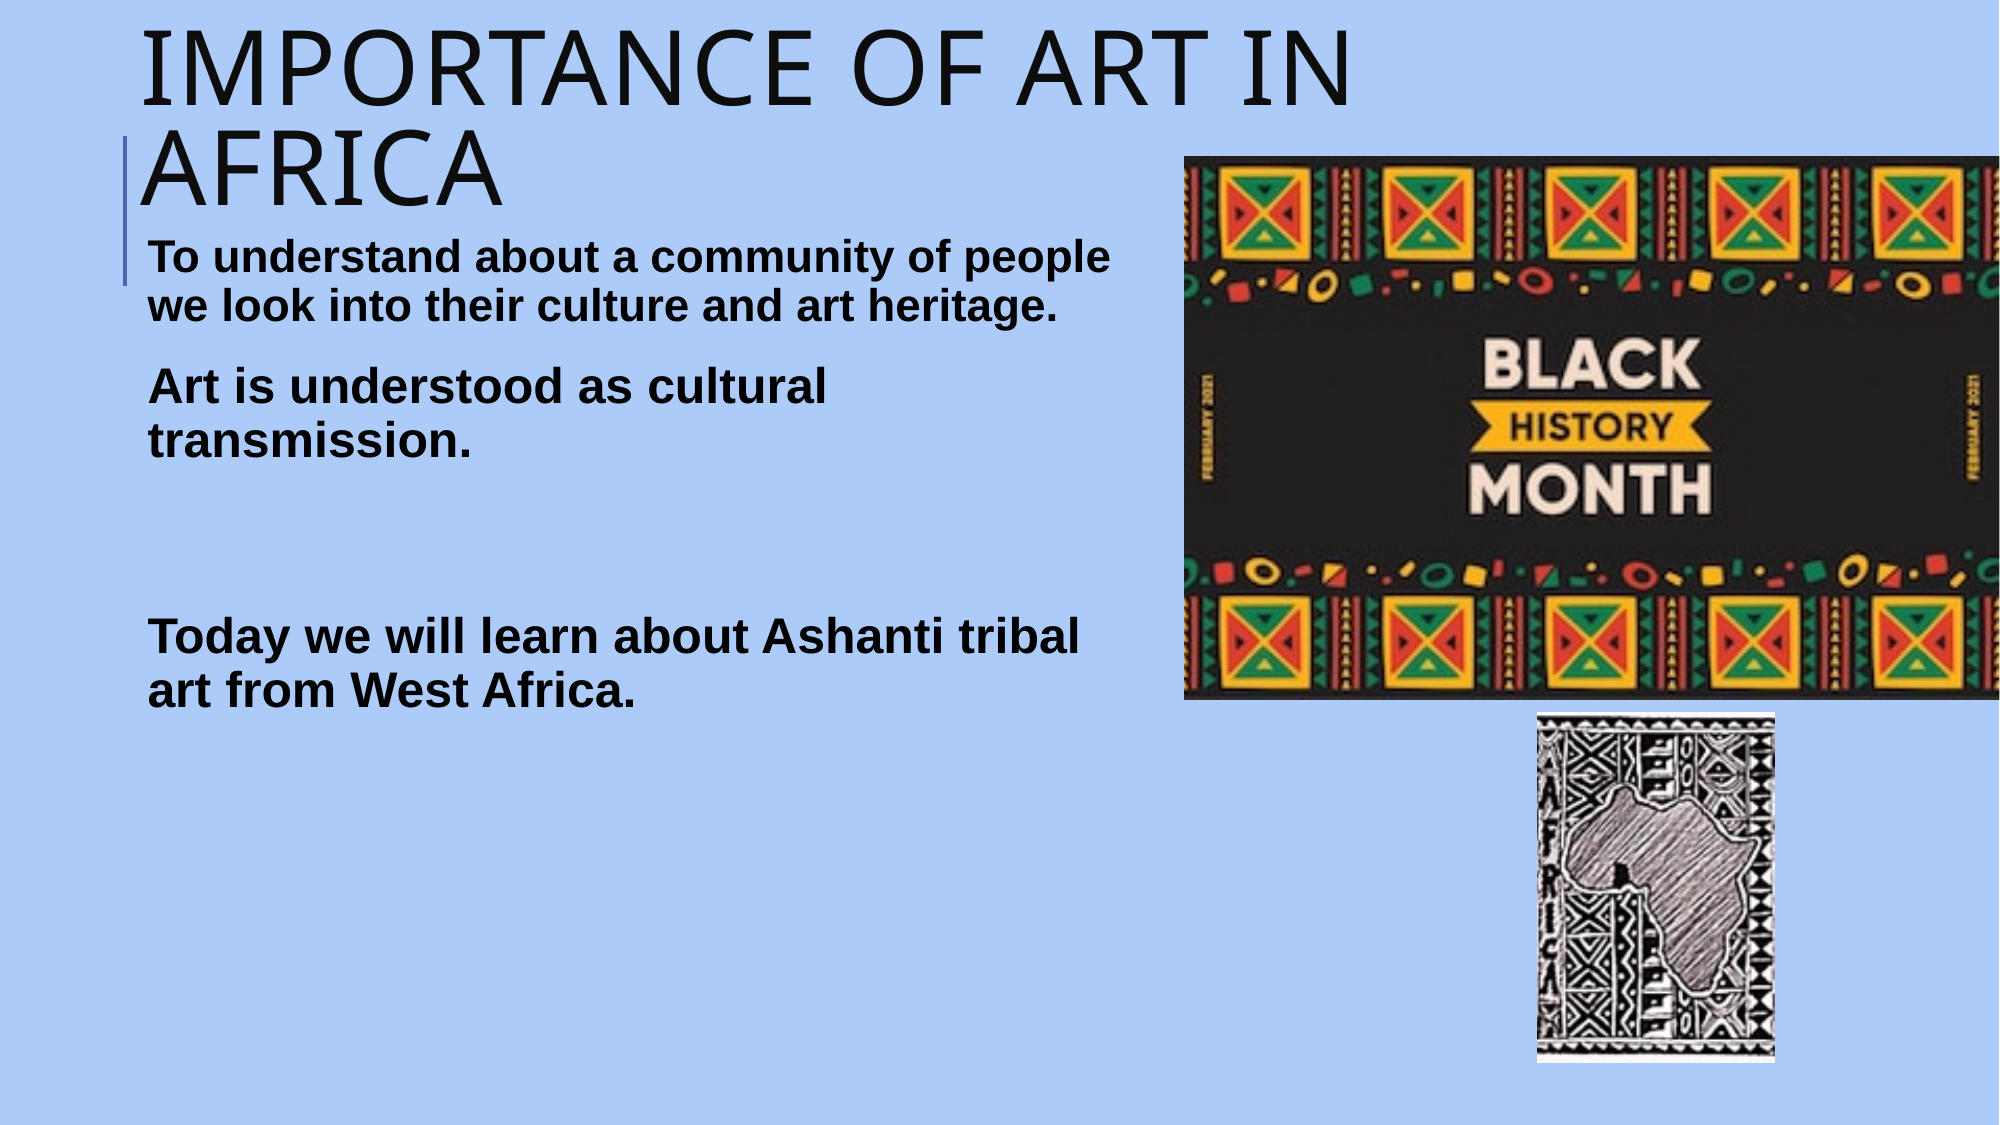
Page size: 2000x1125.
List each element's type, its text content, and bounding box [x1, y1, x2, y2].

picture [1536, 712, 1775, 1063]
picture [1184, 156, 2000, 701]
title Importance of art in africa [124, 2, 1388, 249]
list To understand about a community of people we look into their culture and art heritage. Art is understood as cultural transmission. Today we will learn about Ashanti tribal art from West Africa. [124, 225, 1138, 800]
